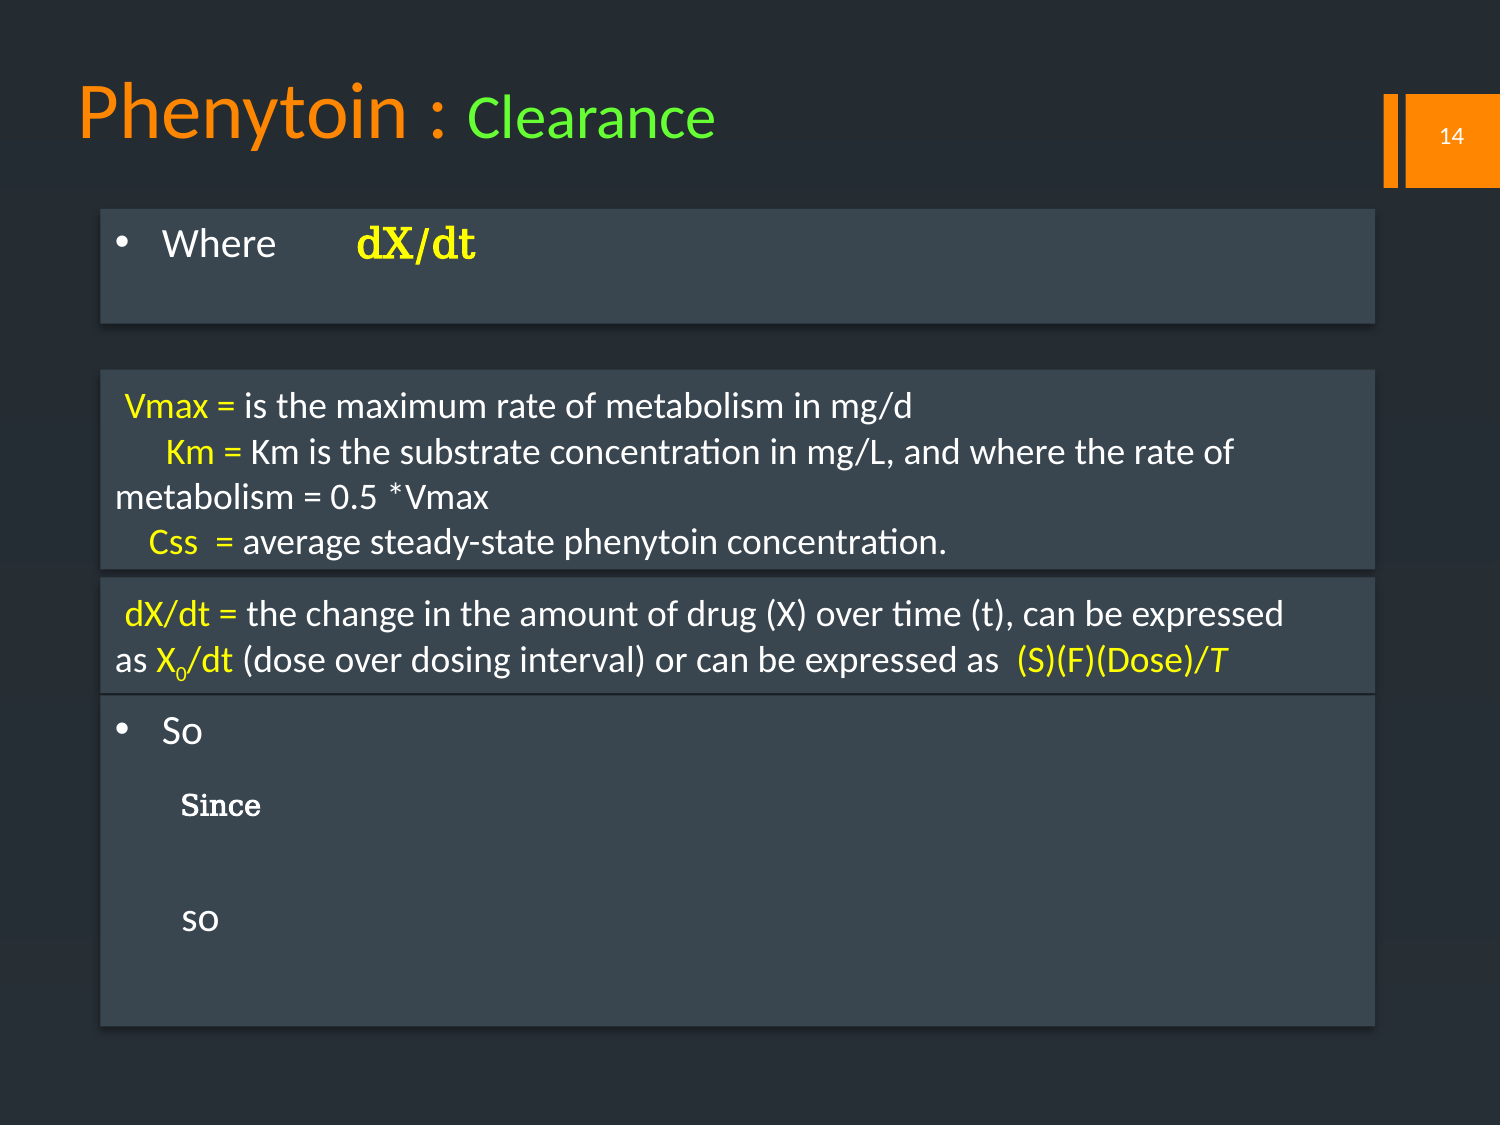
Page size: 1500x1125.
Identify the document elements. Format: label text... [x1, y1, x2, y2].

title Phenytoin : Clearance [62, 50, 1338, 163]
text_box dX/dt = the change in the amount of drug (X) over time (t), can be expressed as X0/dt (dose over dosing interval) or can be expressed as (S)(F)(Dose)/T [100, 576, 1376, 694]
slide_number 14 [1399, 112, 1480, 157]
text_box Vmax = is the maximum rate of metabolism in mg/d Km = Km is the substrate concentration in mg/L, and where the rate of metabolism = 0.5 *Vmax Css = average steady-state phenytoin concentration. [100, 369, 1376, 570]
list [75, 252, 1425, 1075]
